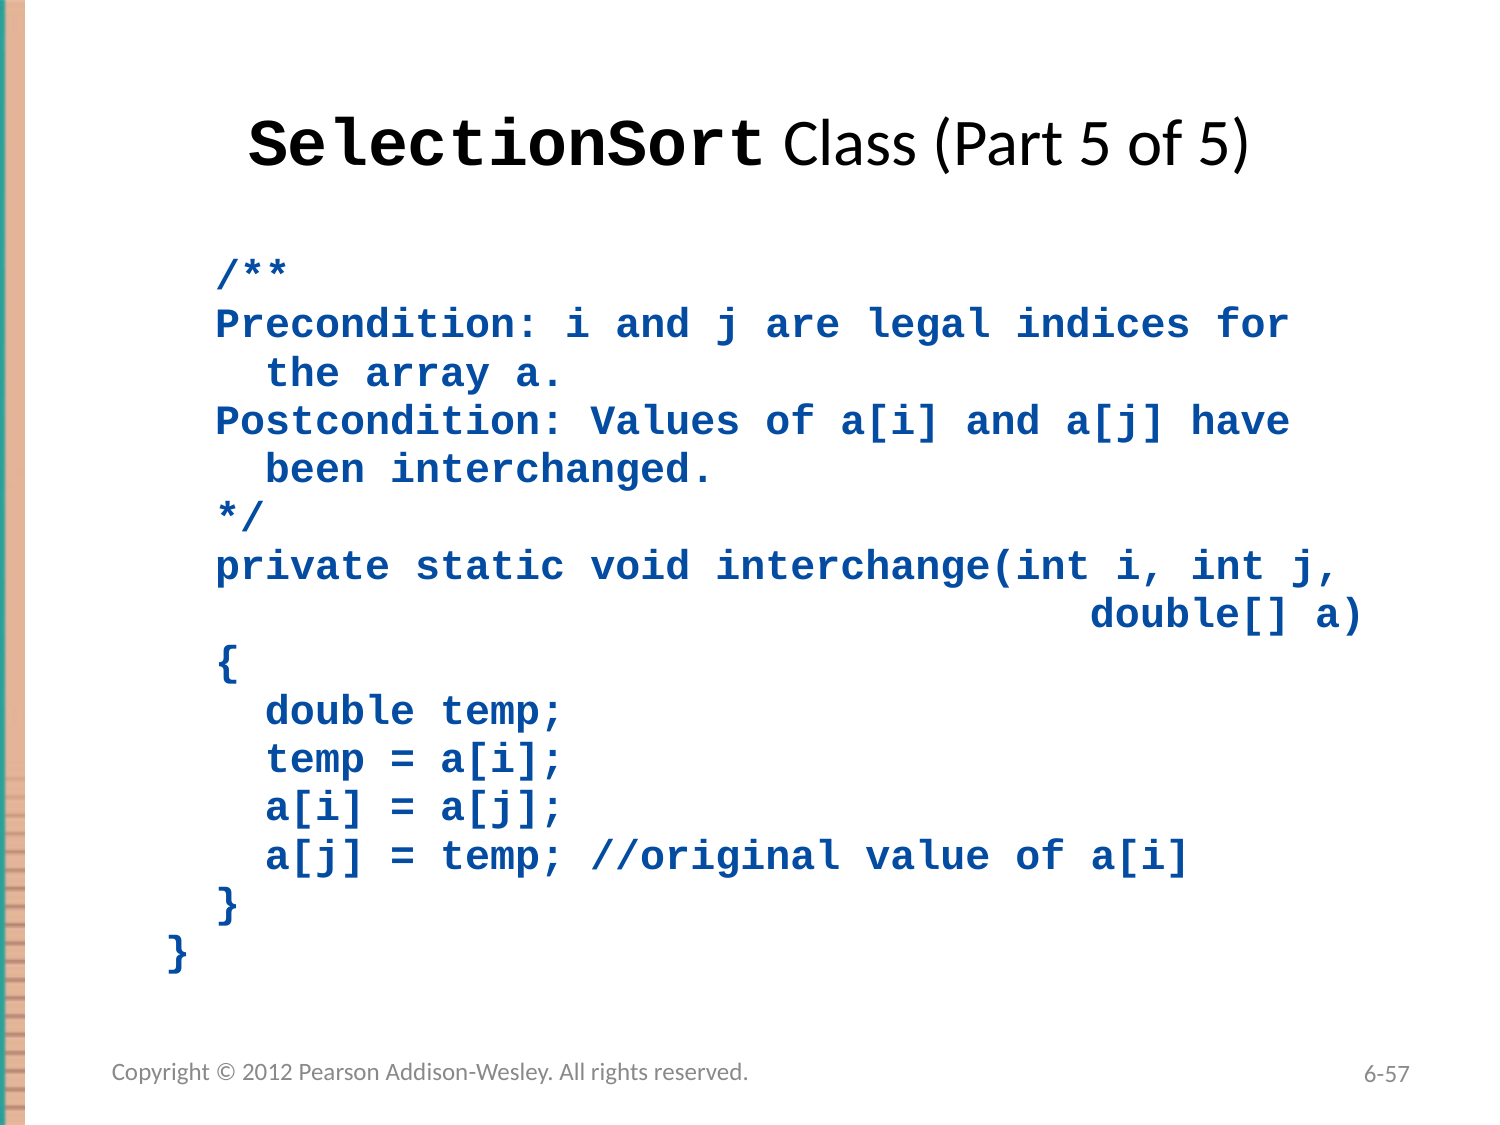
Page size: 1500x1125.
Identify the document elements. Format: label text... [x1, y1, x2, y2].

title SelectionSort Class (Part 5 of 5) [74, 44, 1426, 233]
footer Copyright © 2012 Pearson Addison-Wesley. All rights reserved. [75, 1040, 788, 1100]
list /** Precondition: i and j are legal indices for the array a. Postcondition: Values of a[i] and a[j] have been interchanged. */ private static void interchange(int i, int j, double[] a) { double temp; temp = a[i]; a[i] = a[j]; a[j] = temp; //original value of a[i] } } [149, 249, 1388, 1013]
slide_number 6-57 [1074, 1042, 1425, 1103]
picture [0, 0, 25, 1125]
